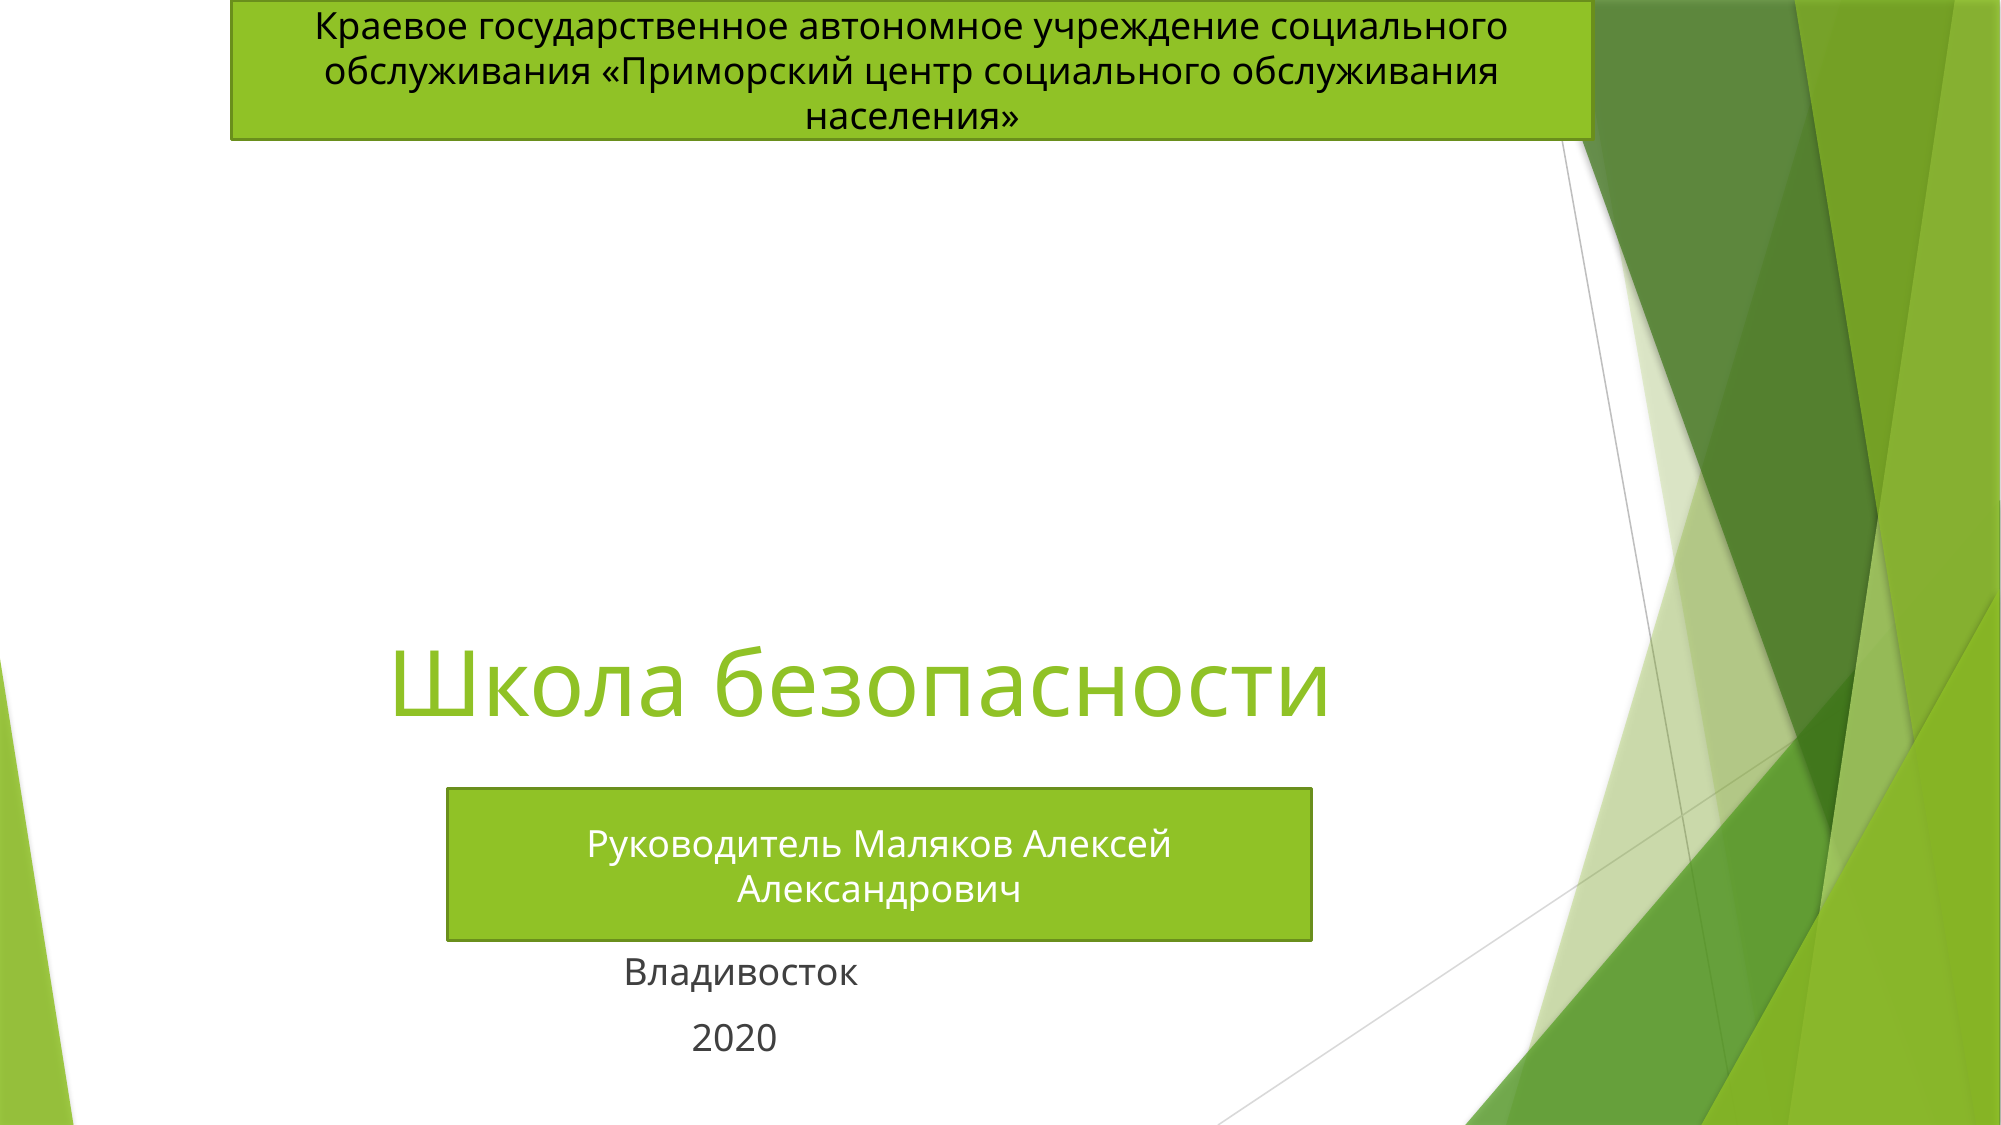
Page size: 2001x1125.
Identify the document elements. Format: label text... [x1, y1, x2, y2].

text_box Краевое государственное автономное учреждение социального обслуживания «Приморский центр социального обслуживания населения» [230, 0, 1595, 141]
list Владивосток 2020 [111, 940, 1522, 1125]
text_box Руководитель Маляков Алексей Александрович [446, 787, 1313, 942]
title Школа безопасности [111, 316, 1522, 743]
